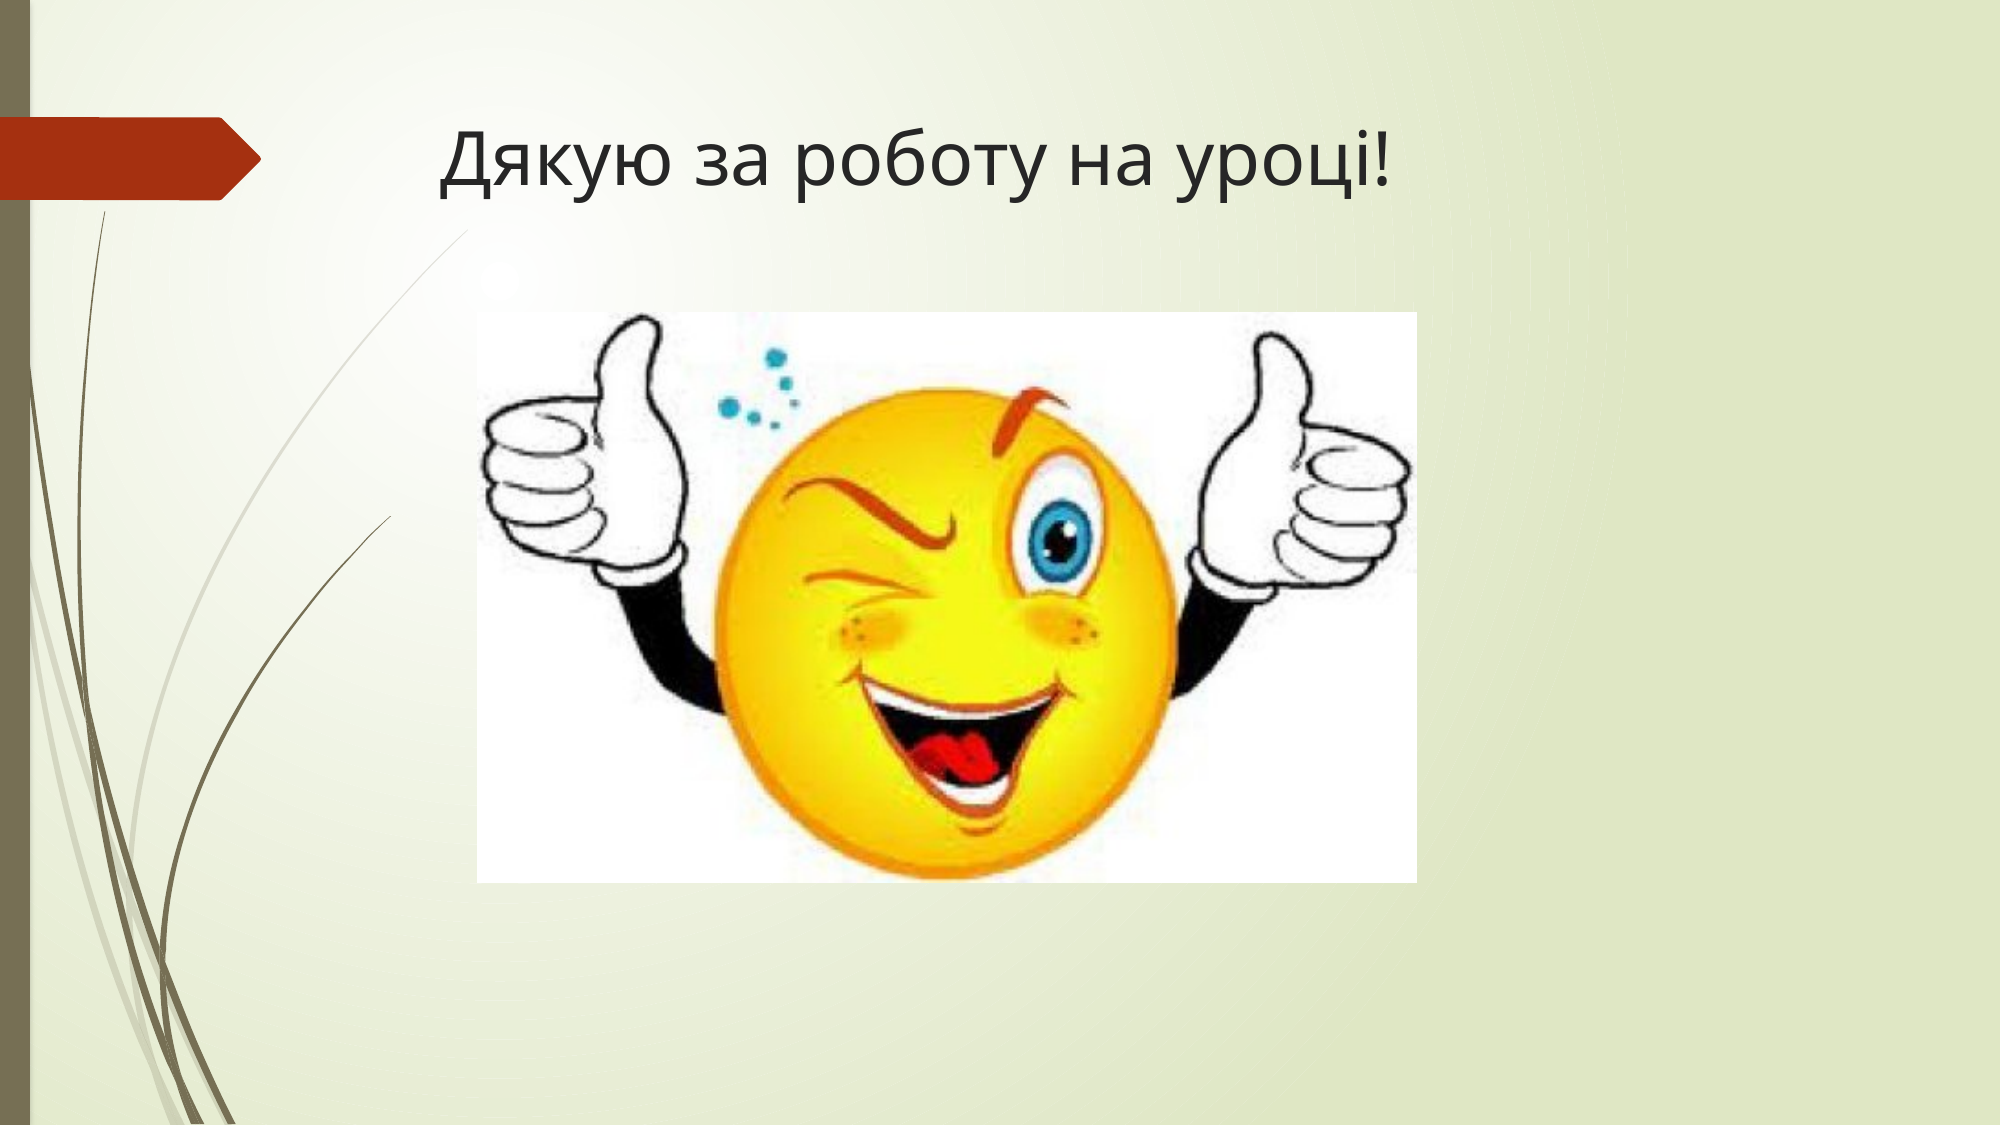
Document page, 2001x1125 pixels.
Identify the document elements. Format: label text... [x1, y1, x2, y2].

picture [477, 312, 1417, 883]
title Дякую за роботу на уроці! [425, 102, 1888, 313]
